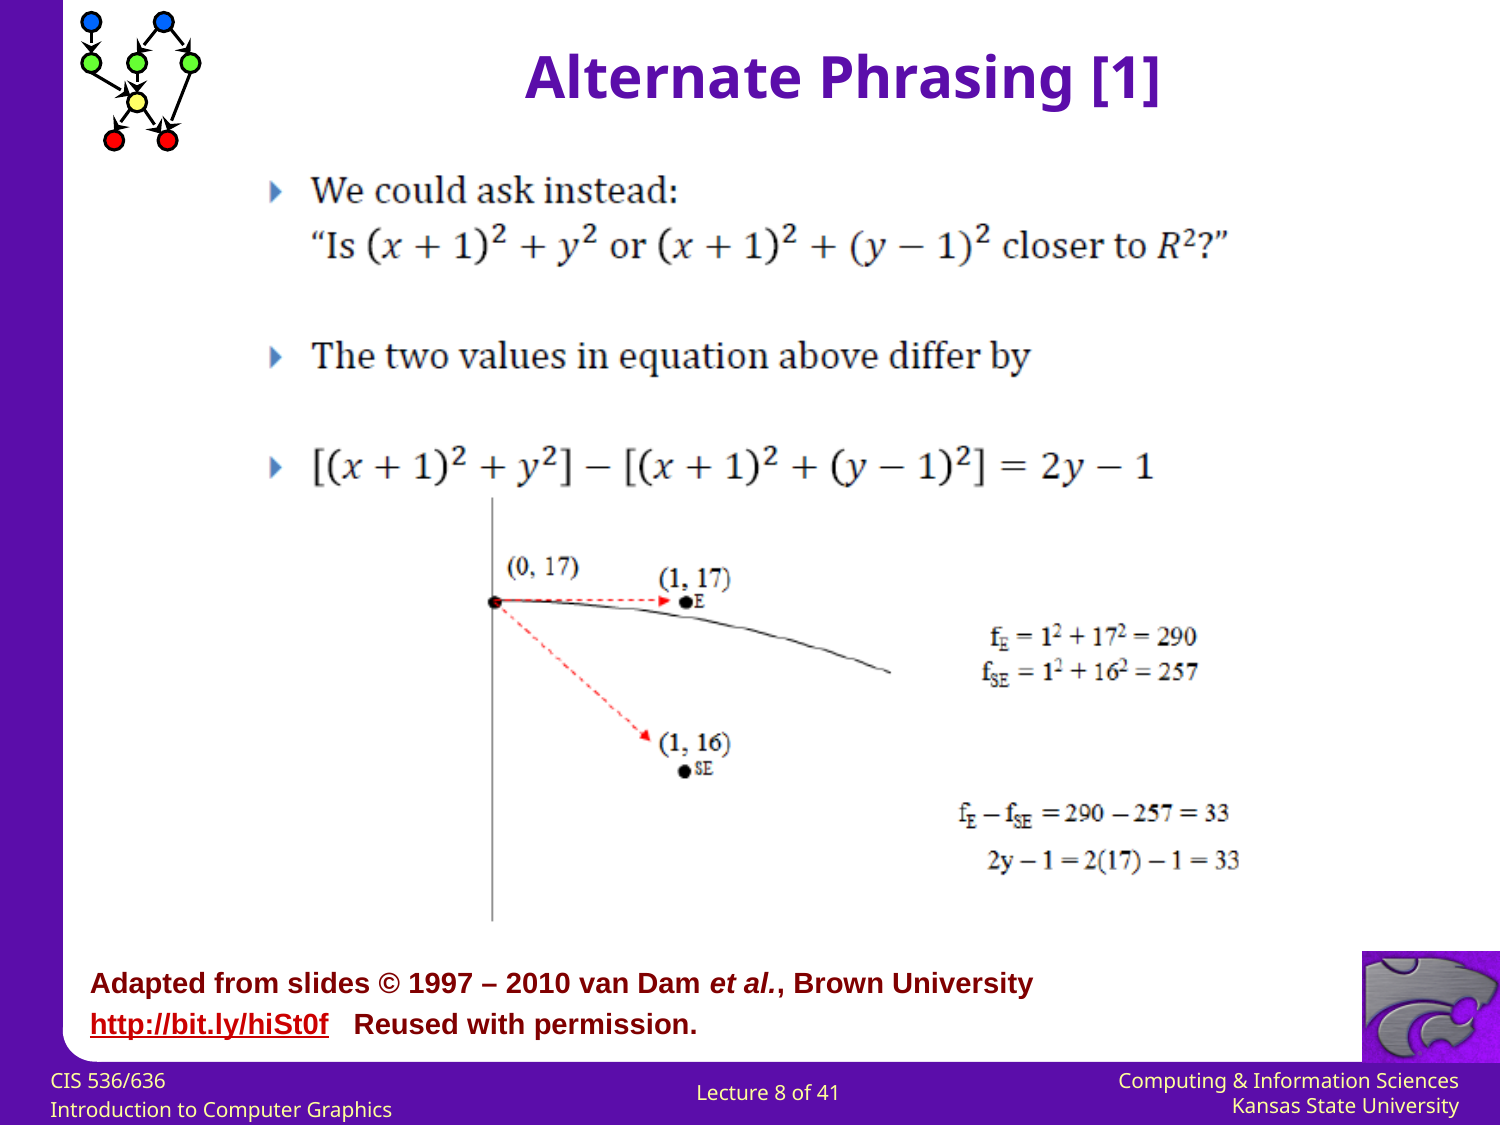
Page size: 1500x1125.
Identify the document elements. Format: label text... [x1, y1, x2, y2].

text_box Adapted from slides © 1997 – 2010 van Dam et al., Brown University http://bit.ly/hiSt0f Reused with permission. [75, 957, 1075, 1048]
text_box Alternate Phrasing [1] [199, 12, 1488, 138]
picture [1362, 951, 1500, 1063]
picture [249, 162, 1326, 932]
